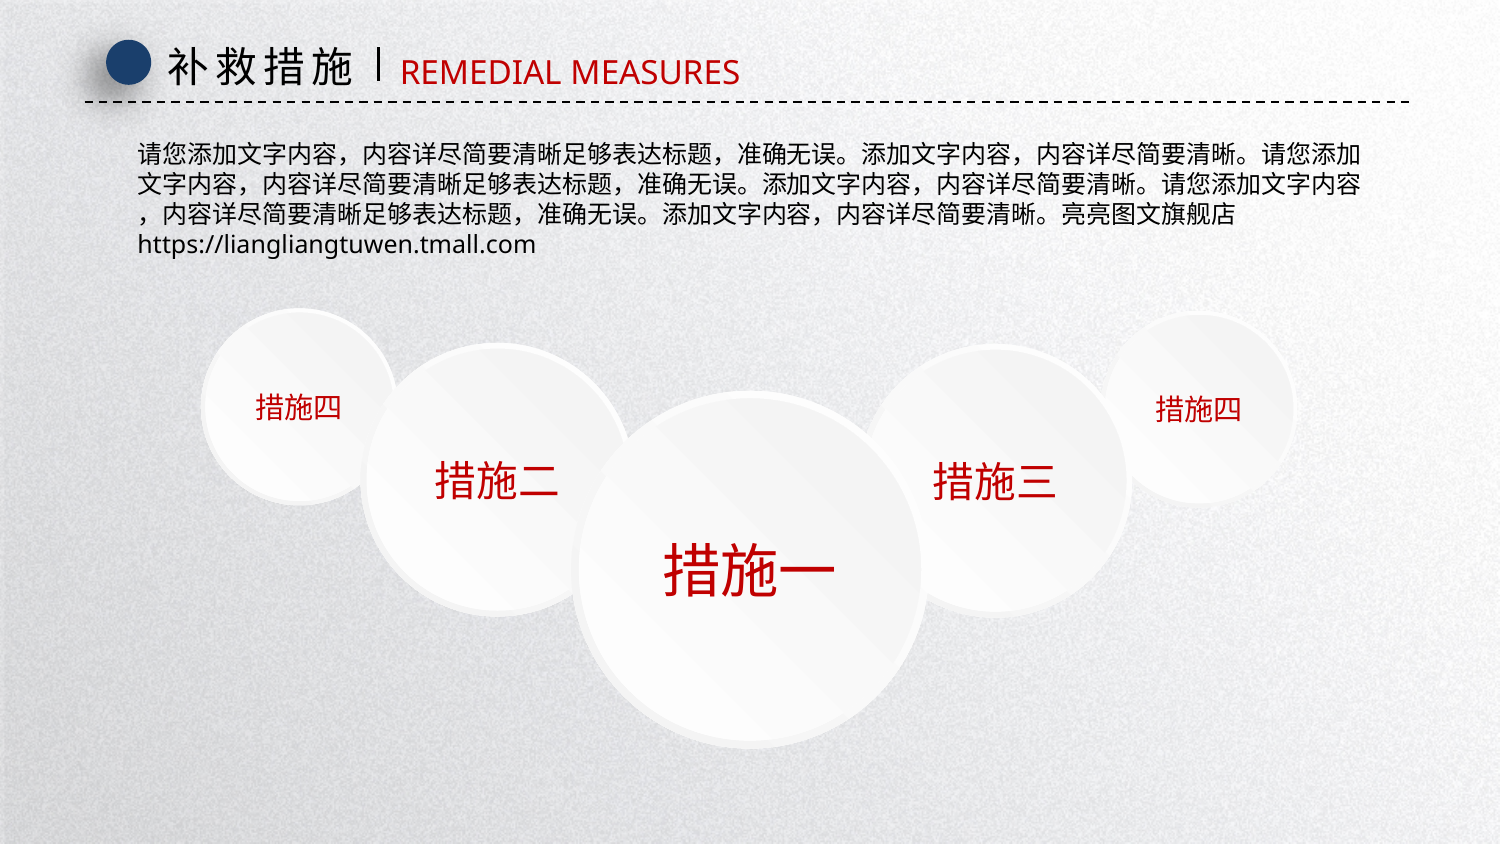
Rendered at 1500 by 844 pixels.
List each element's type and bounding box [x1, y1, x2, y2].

text_box [1100, 310, 1298, 508]
text_box [200, 308, 399, 506]
text_box [570, 390, 930, 749]
text_box [858, 343, 1133, 618]
picture [0, 0, 1500, 844]
text_box [360, 342, 635, 617]
